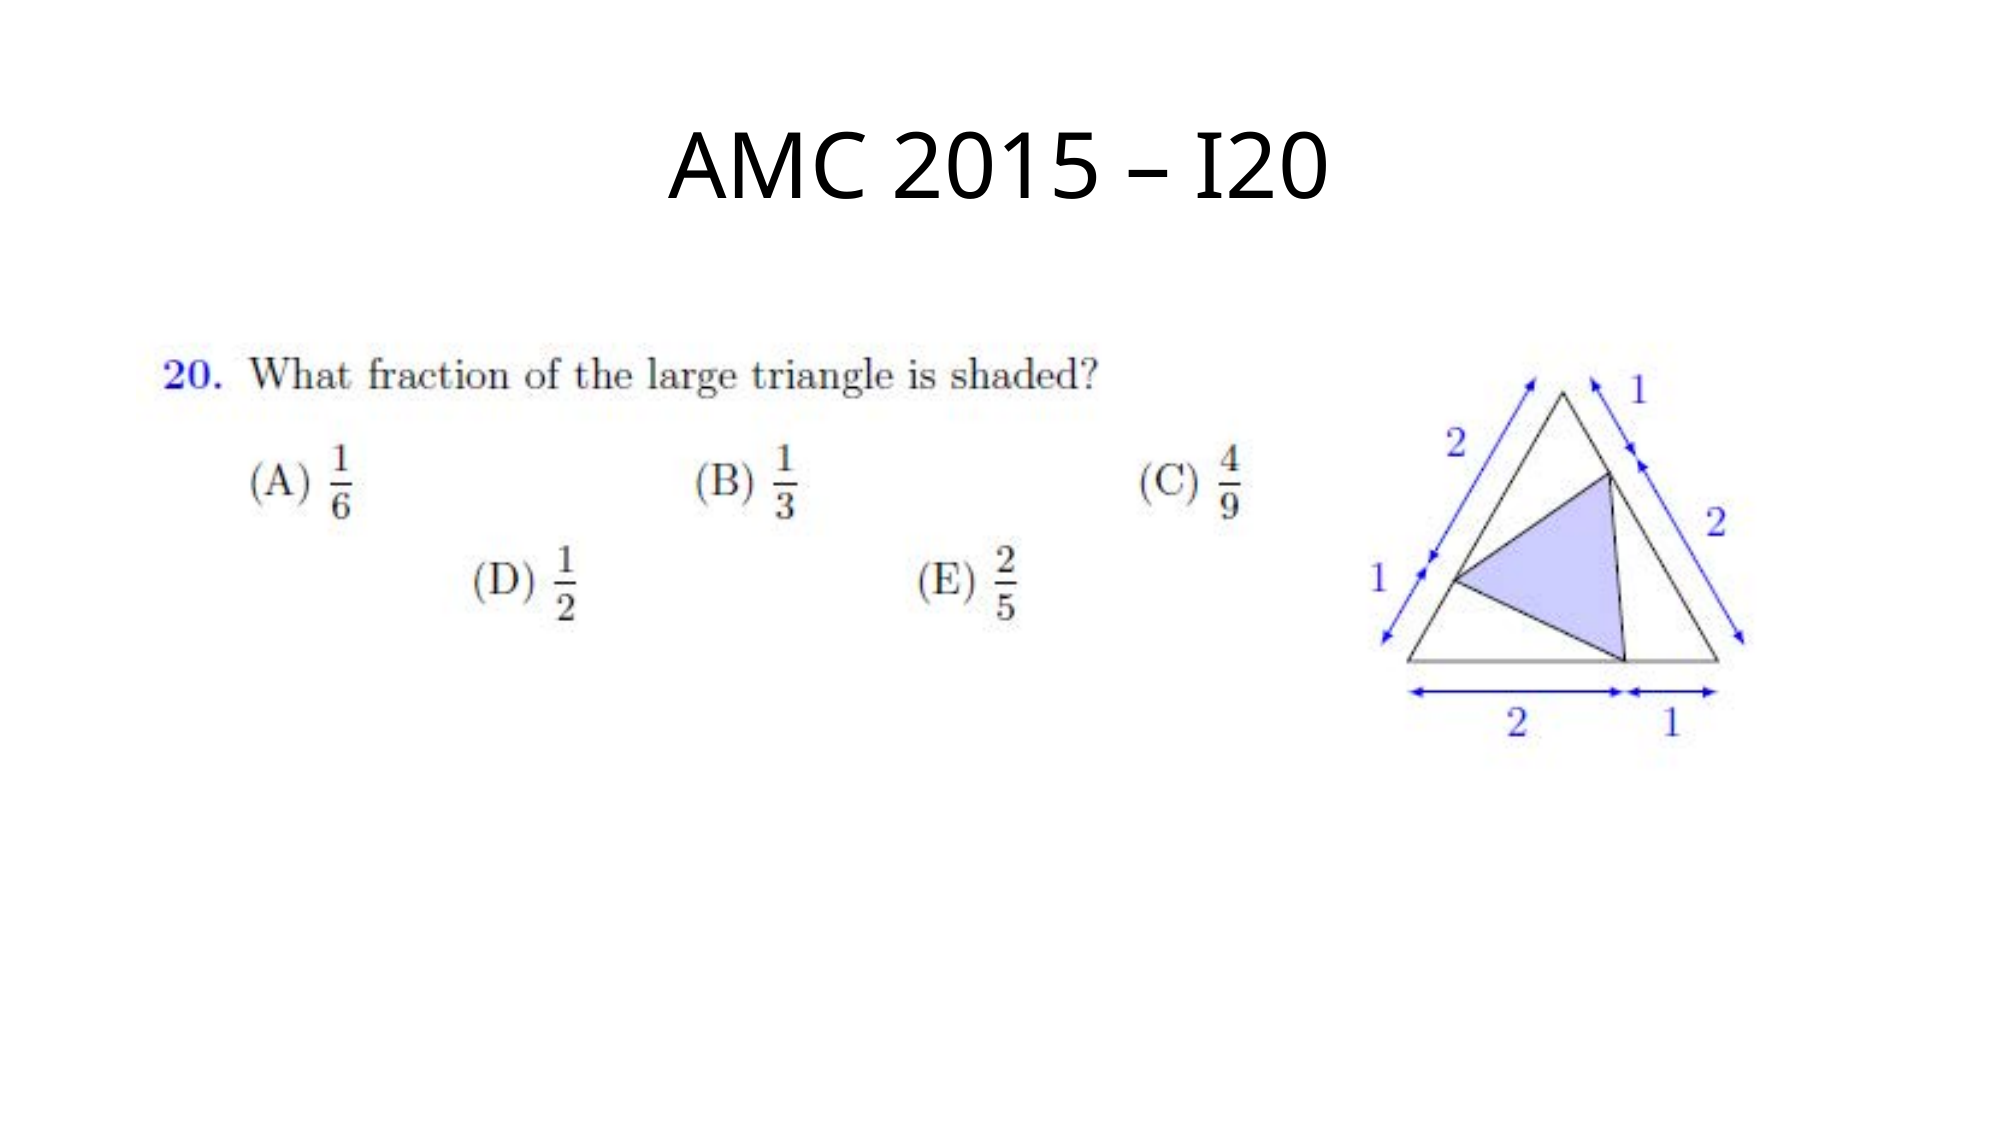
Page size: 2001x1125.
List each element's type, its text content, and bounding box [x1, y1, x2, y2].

picture [136, 305, 1848, 773]
title AMC 2015 – I20 [137, 59, 1863, 278]
